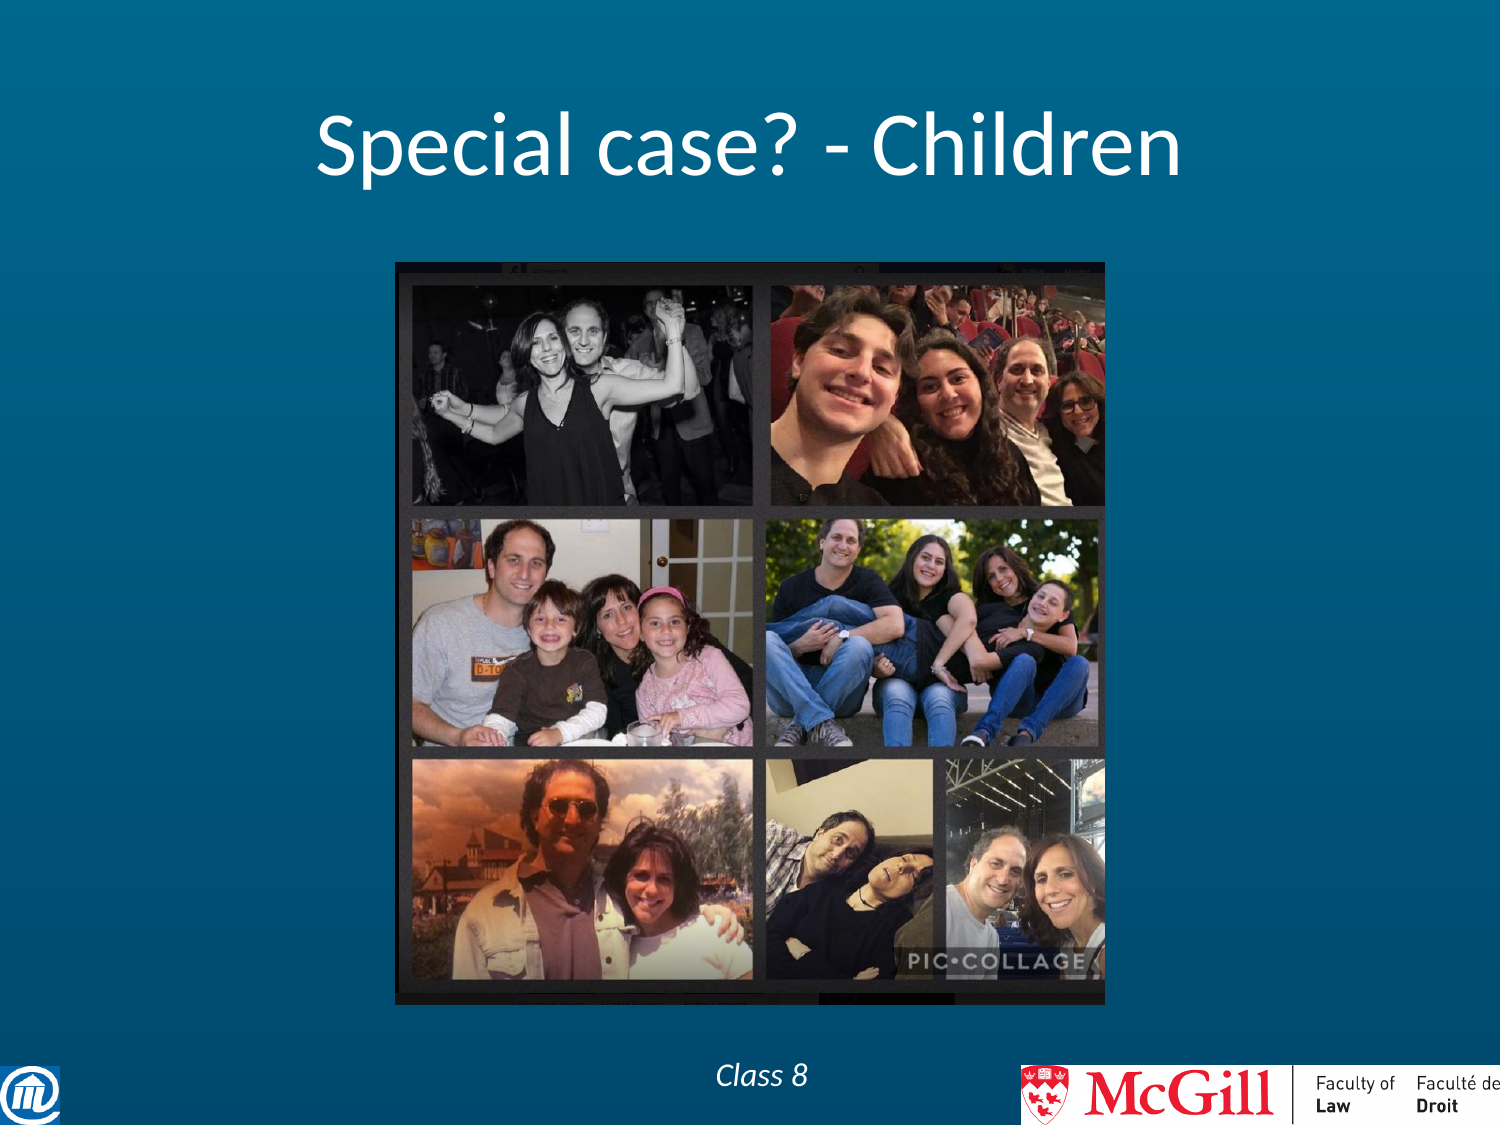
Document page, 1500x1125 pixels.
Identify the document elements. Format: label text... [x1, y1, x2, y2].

title Special case? - Children [75, 45, 1425, 233]
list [395, 262, 1105, 1006]
picture [1022, 1066, 1500, 1125]
picture [0, 1067, 59, 1125]
footer Class 8 [490, 1042, 1034, 1103]
